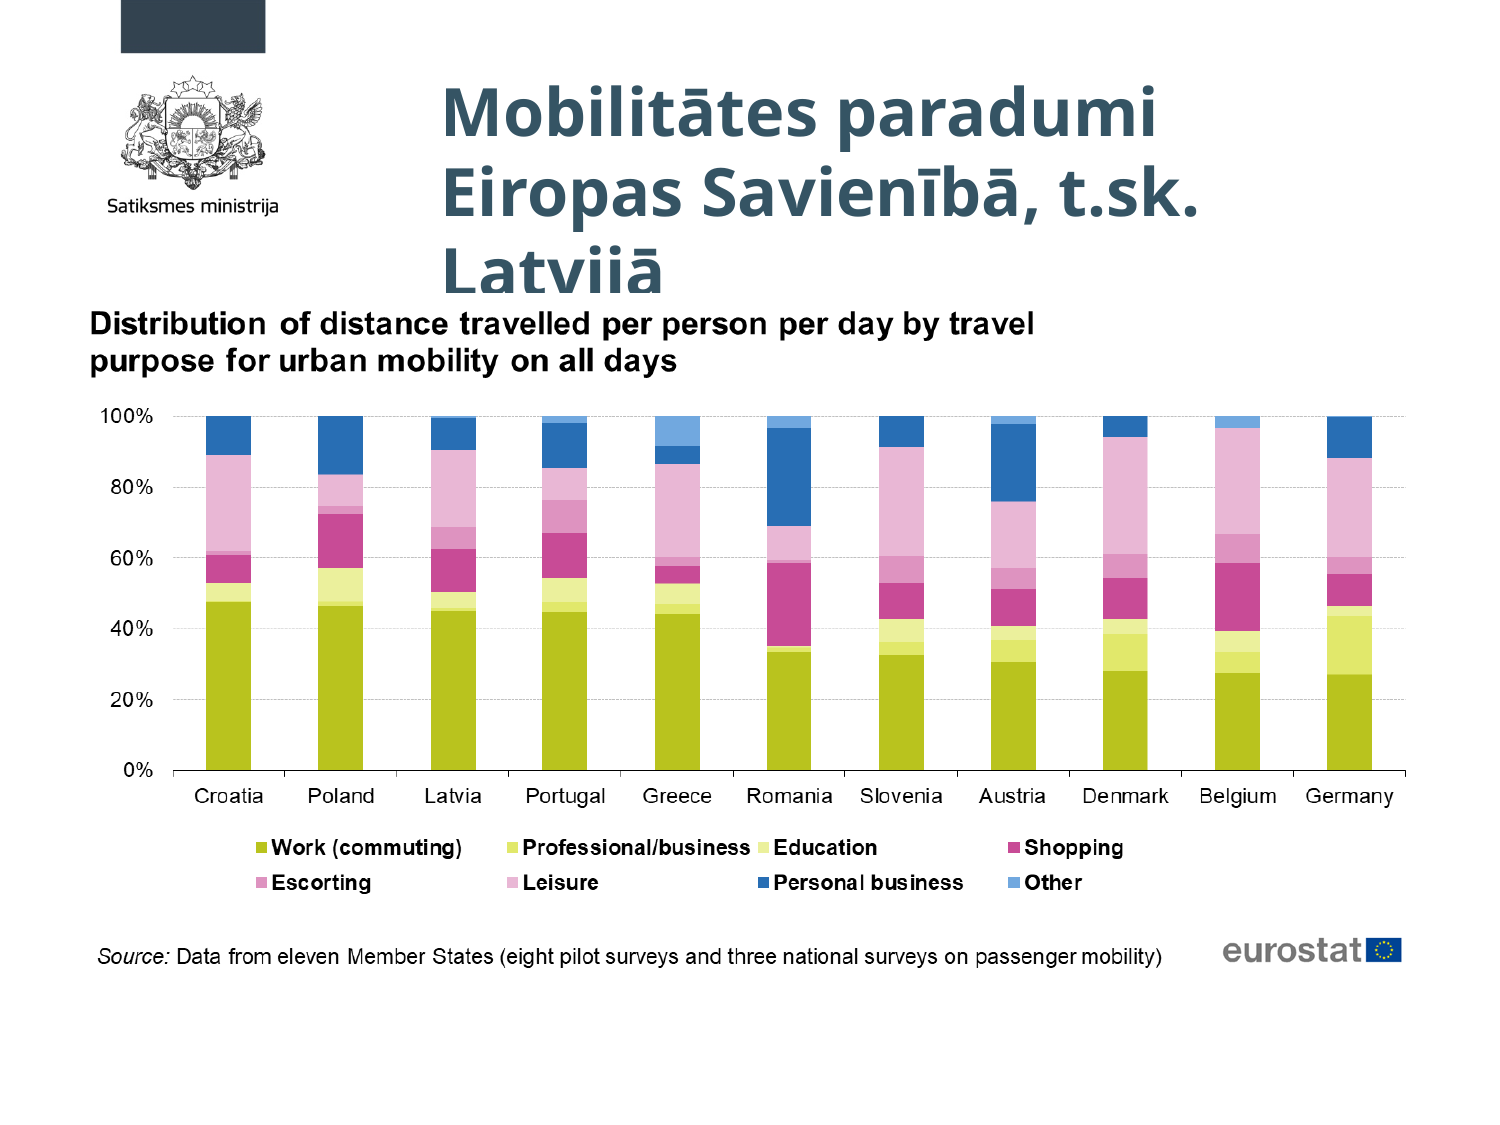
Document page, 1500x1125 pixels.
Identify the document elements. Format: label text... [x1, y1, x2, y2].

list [74, 293, 1426, 974]
picture [48, 0, 338, 321]
title Mobilitātes paradumi Eiropas Savienībā, t.sk. Latvijā [425, 62, 1425, 233]
